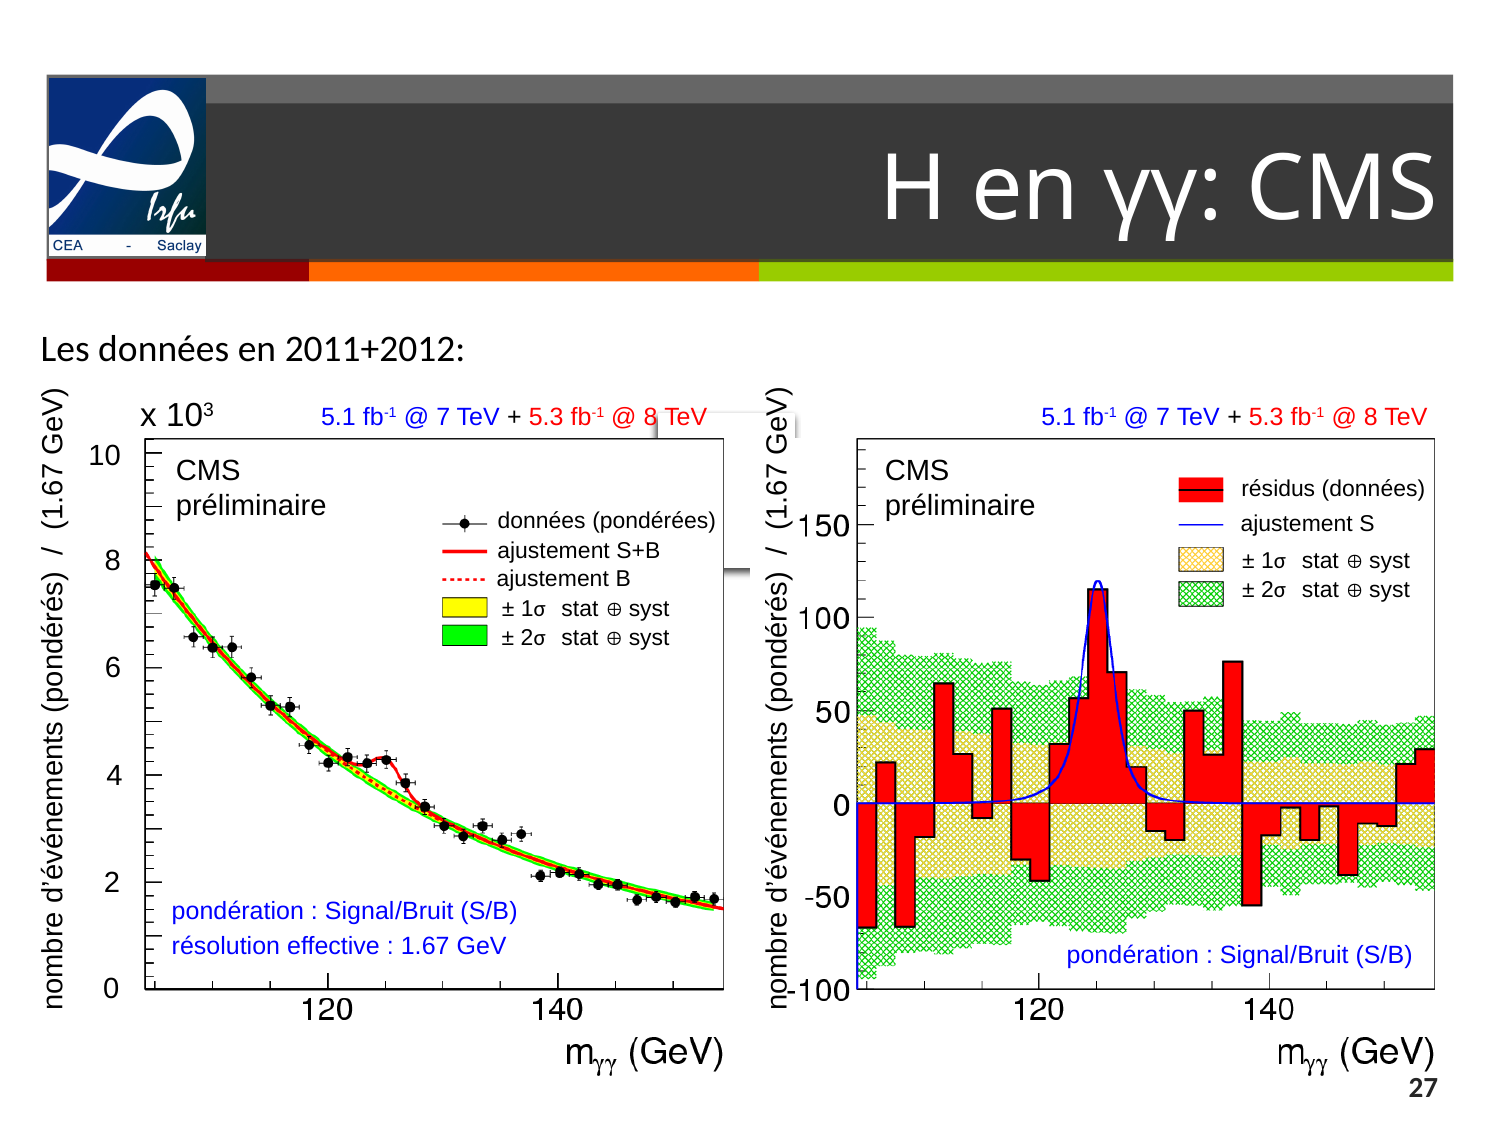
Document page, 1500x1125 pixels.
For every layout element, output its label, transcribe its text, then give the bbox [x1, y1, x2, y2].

title H en γγ: CMS [209, 103, 1454, 263]
picture [49, 78, 206, 257]
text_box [25, 370, 1447, 1077]
text_box Les données en 2011+2012: [25, 316, 481, 368]
slide_number 27 [1349, 1055, 1454, 1115]
